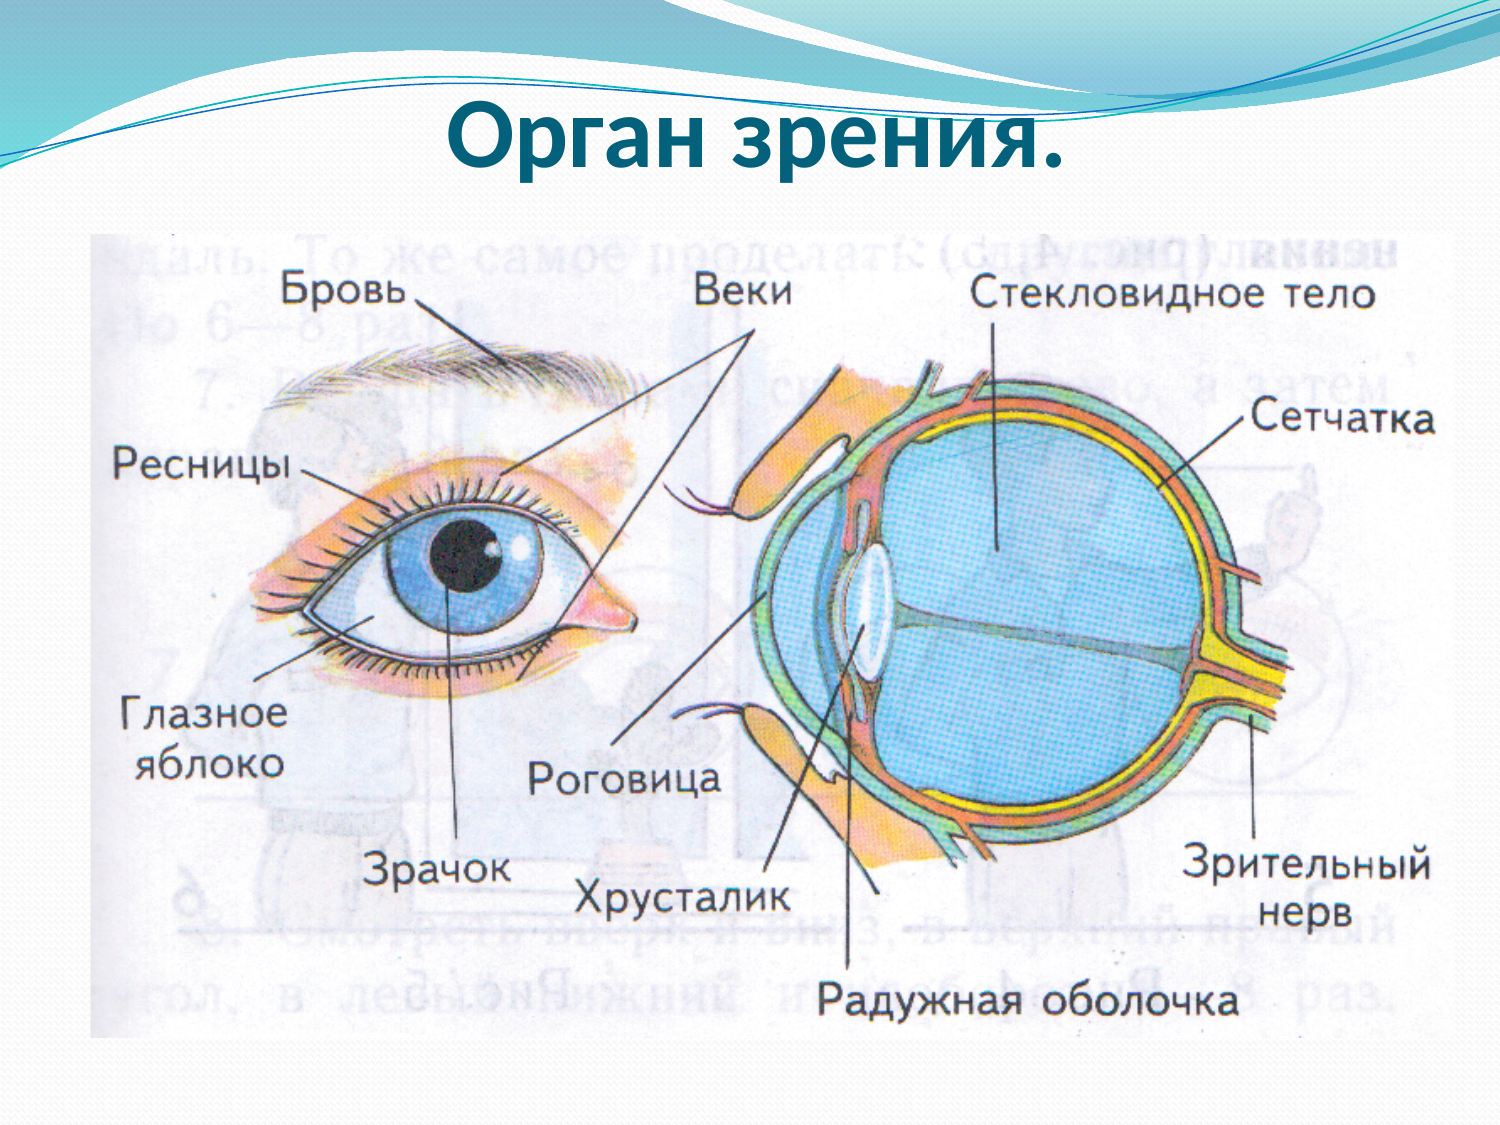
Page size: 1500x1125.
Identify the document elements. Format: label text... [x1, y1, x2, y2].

title Орган зрения. [82, 58, 1432, 188]
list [90, 234, 1454, 1038]
